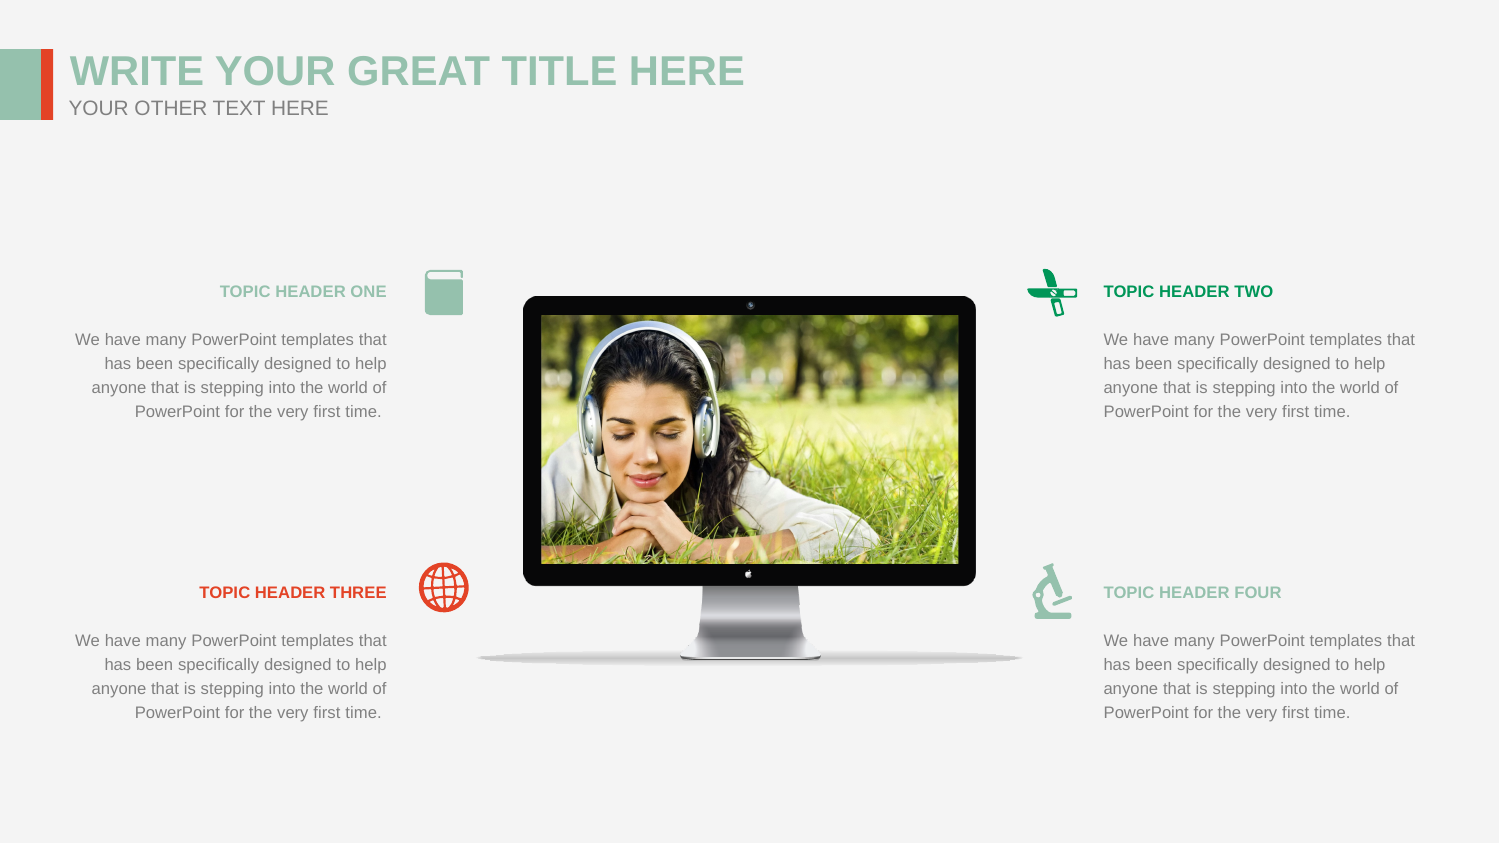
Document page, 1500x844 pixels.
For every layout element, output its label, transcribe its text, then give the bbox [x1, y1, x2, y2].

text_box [0, 48, 54, 121]
text_box WRITE YOUR GREAT TITLE HERE [54, 36, 760, 102]
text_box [475, 296, 1025, 666]
text_box [418, 562, 469, 613]
text_box TOPIC HEADER FOUR We have many PowerPoint templates that has been specifically designed to help anyone that is stepping into the world of PowerPoint for the very first time. [1103, 578, 1423, 722]
text_box TOPIC HEADER TWO We have many PowerPoint templates that has been specifically designed to help anyone that is stepping into the world of PowerPoint for the very first time. [1103, 277, 1423, 421]
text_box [1026, 267, 1078, 317]
text_box TOPIC HEADER THREE We have many PowerPoint templates that has been specifically designed to help anyone that is stepping into the world of PowerPoint for the very first time. [68, 578, 387, 722]
text_box TOPIC HEADER ONE We have many PowerPoint templates that has been specifically designed to help anyone that is stepping into the world of PowerPoint for the very first time. [68, 277, 387, 421]
text_box [1032, 563, 1072, 619]
text_box [424, 269, 463, 316]
text_box YOUR OTHER TEXT HERE [53, 87, 344, 127]
